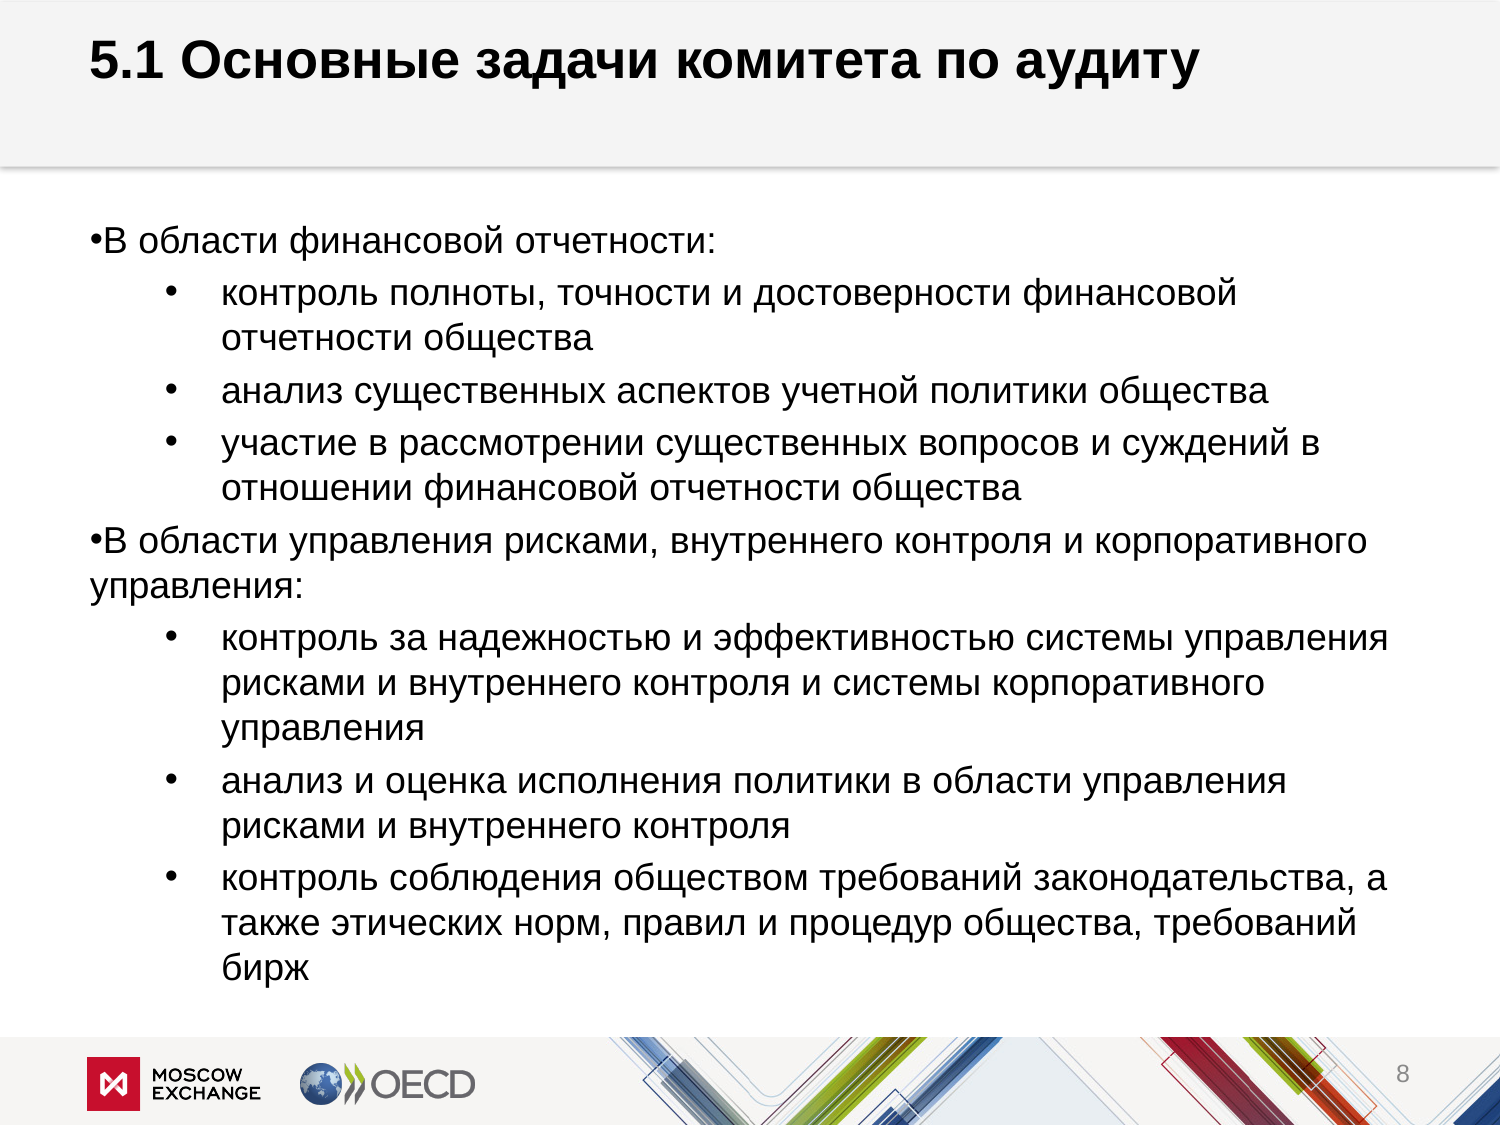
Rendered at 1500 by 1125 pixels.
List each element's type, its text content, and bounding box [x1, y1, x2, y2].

title 5.1 Основные задачи комитета по аудиту [75, 24, 1425, 154]
list В области финансовой отчетности: контроль полноты, точности и достоверности финансовой отчетности общества анализ существенных аспектов учетной политики общества участие в рассмотрении существенных вопросов и суждений в отношении финансовой отчетности общества В области управления рисками, внутреннего контроля и корпоративного управления: контроль за надежностью и эффективностью системы управления рисками и внутреннего контроля и системы корпоративного управления анализ и оценка исполнения политики в области управления рисками и внутреннего контроля контроль соблюдения обществом требований законодательства, а также этических норм, правил и процедур общества, требований бирж [75, 208, 1425, 1005]
picture [0, 1037, 1500, 1125]
slide_number 8 [1074, 1042, 1425, 1103]
